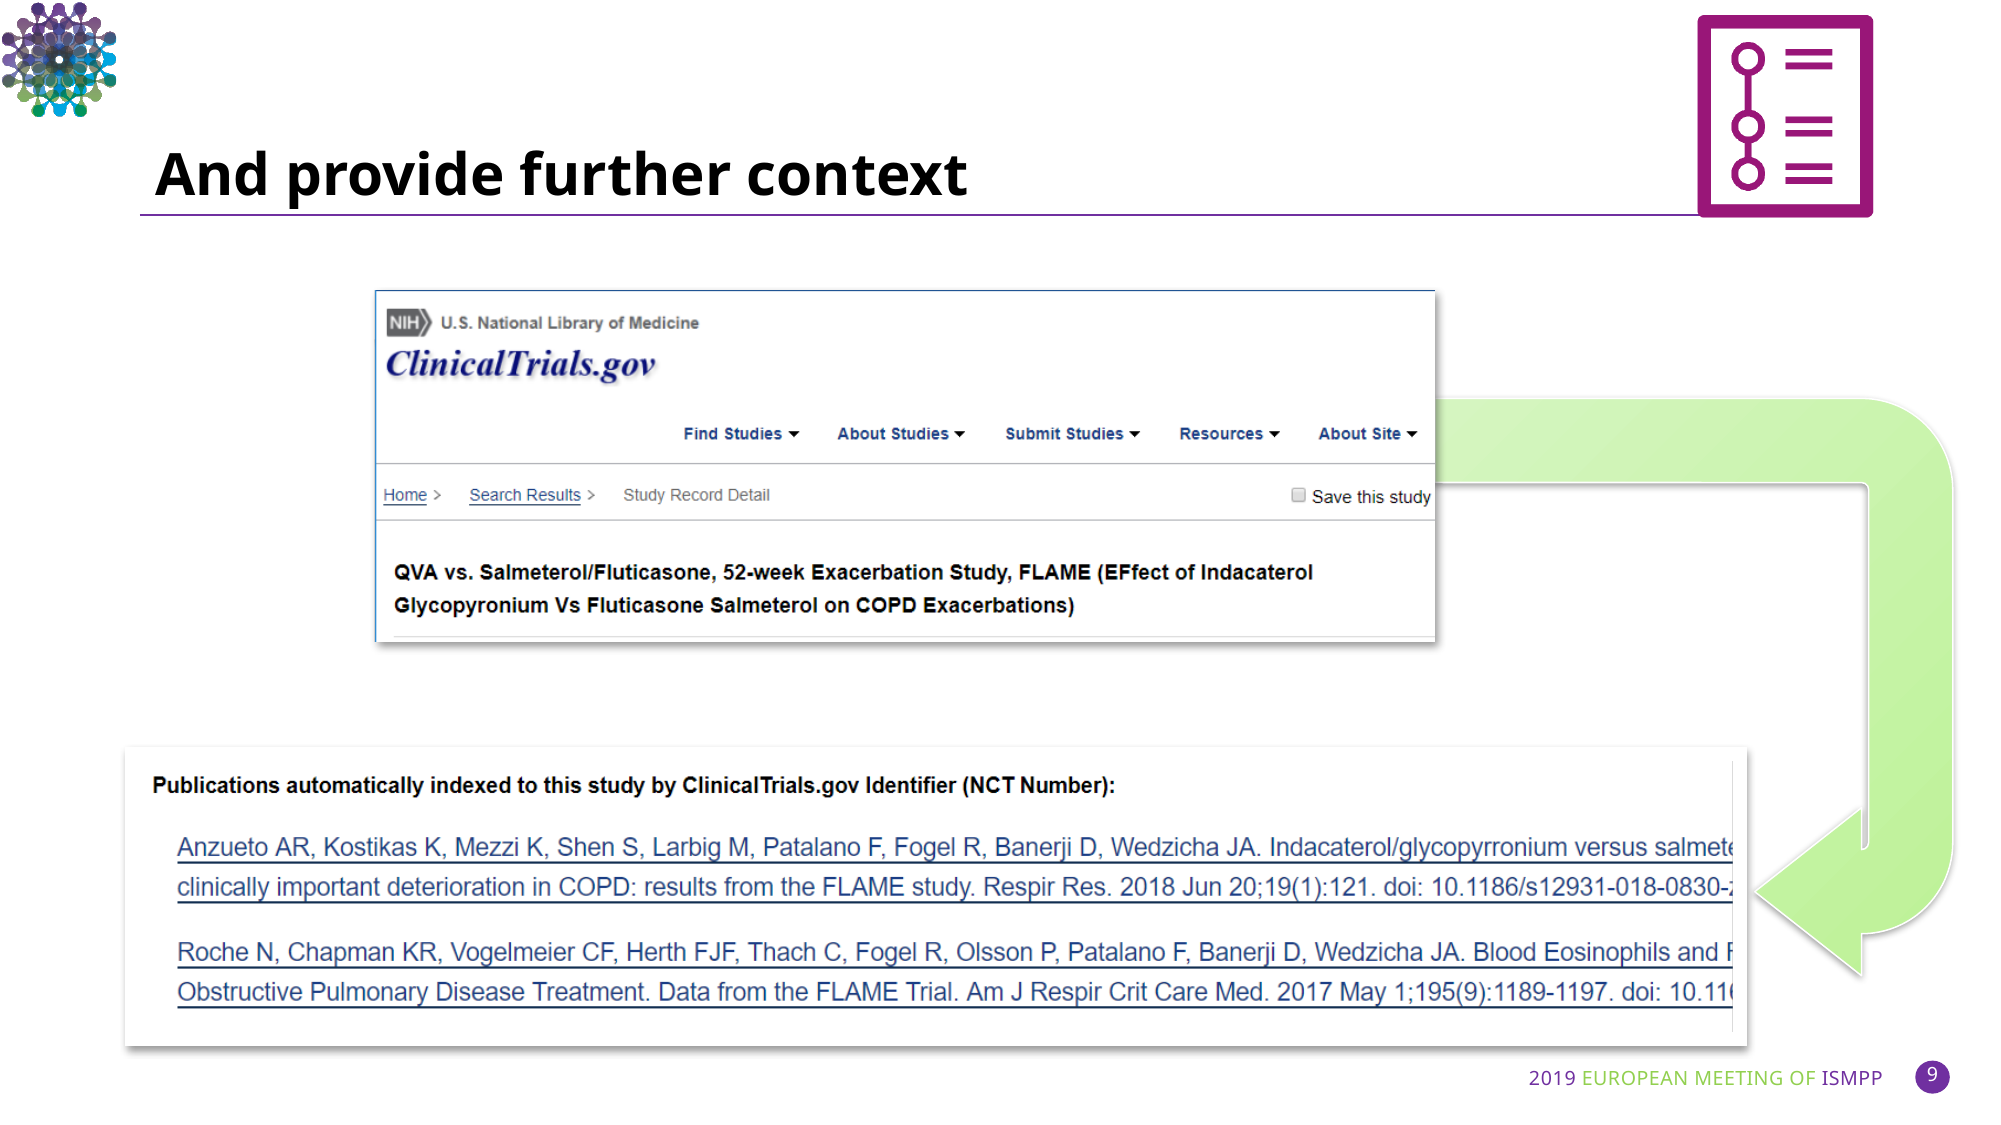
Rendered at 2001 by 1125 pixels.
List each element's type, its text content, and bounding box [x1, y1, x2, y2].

picture [1677, 7, 1893, 224]
title And provide further context [140, 0, 1940, 215]
picture [0, 1, 117, 119]
picture [374, 290, 1436, 642]
picture [139, 760, 1733, 1032]
text_box [1444, 397, 1954, 977]
